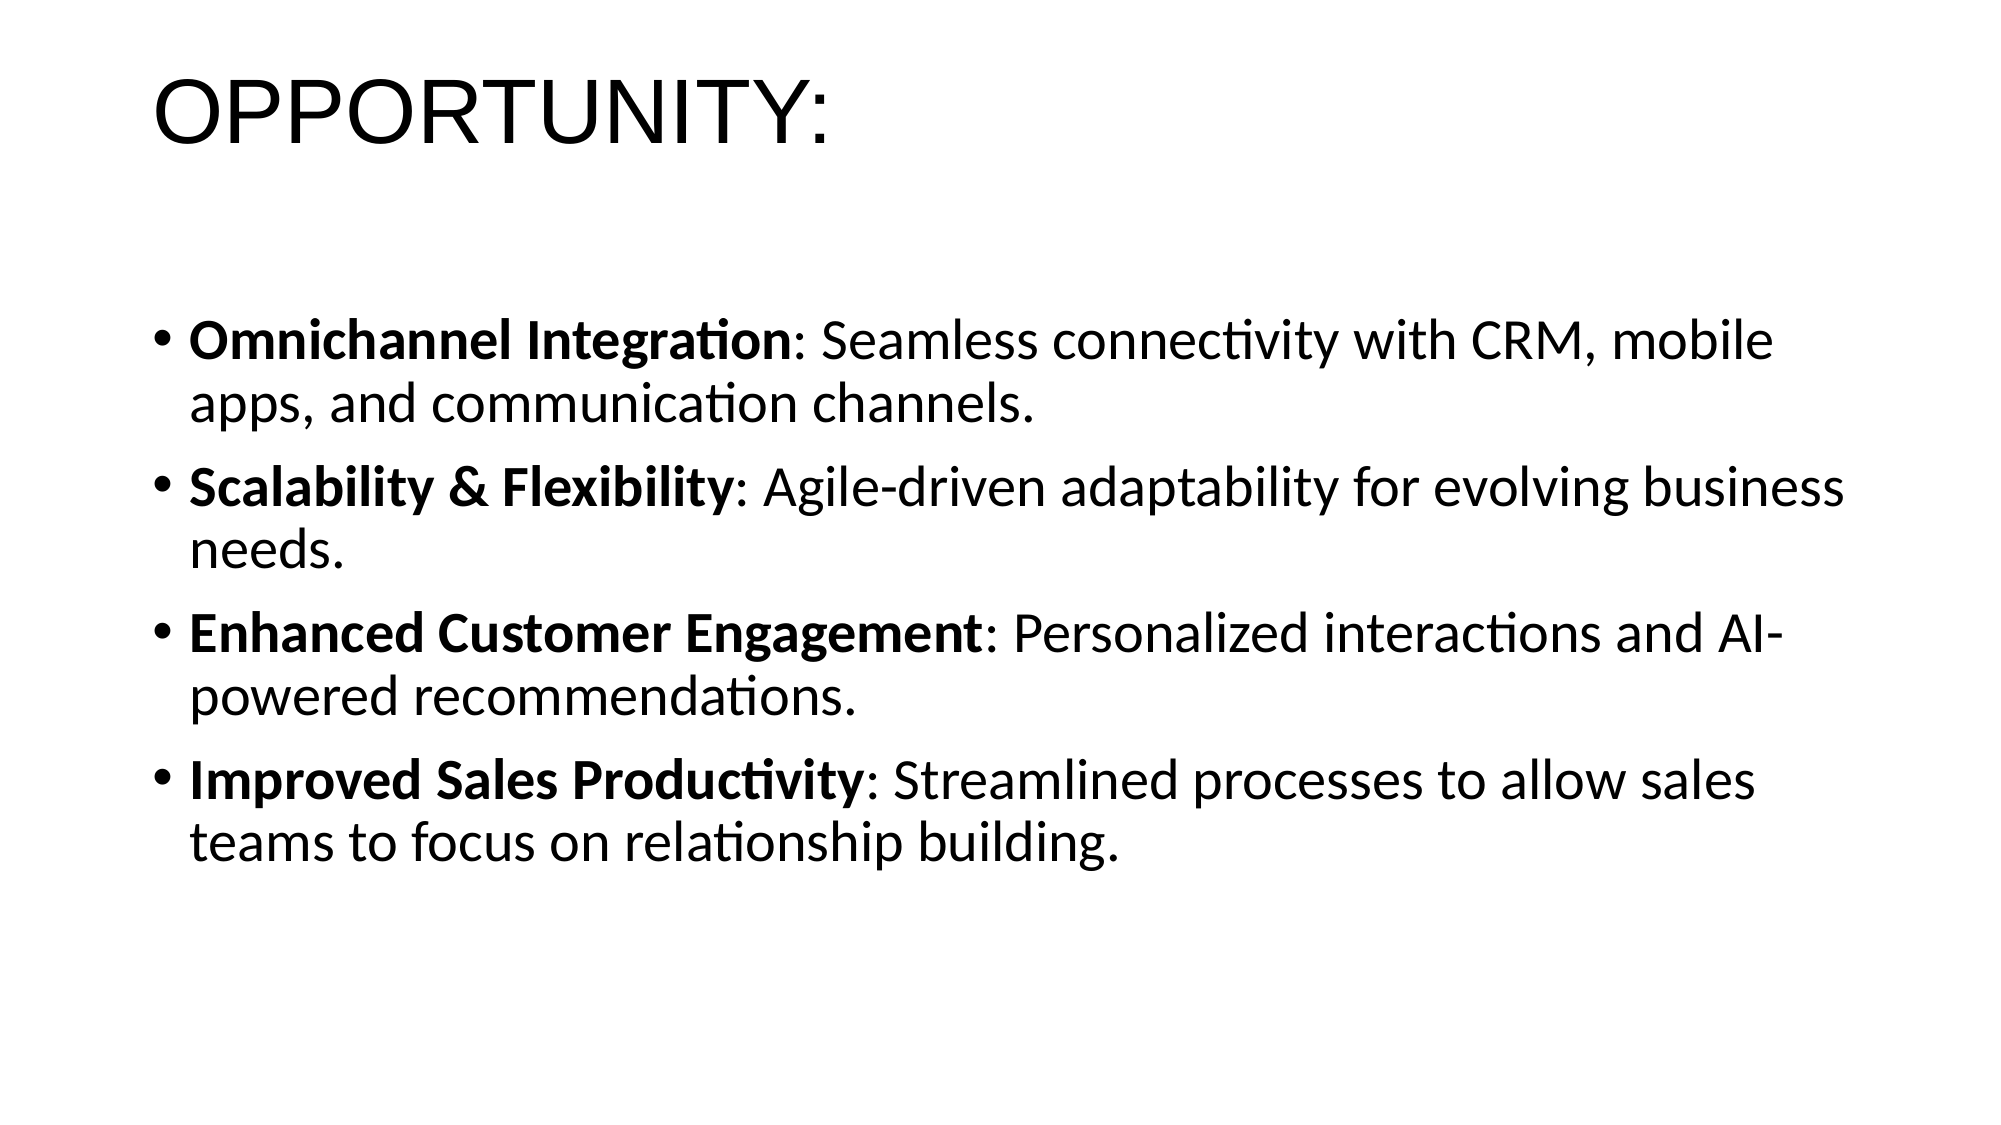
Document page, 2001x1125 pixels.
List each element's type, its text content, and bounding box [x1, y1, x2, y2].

title OPPORTUNITY: [137, 59, 1863, 211]
list Omnichannel Integration: Seamless connectivity with CRM, mobile apps, and communication channels. Scalability & Flexibility: Agile-driven adaptability for evolving business needs. Enhanced Customer Engagement: Personalized interactions and AI-powered recommendations. Improved Sales Productivity: Streamlined processes to allow sales teams to focus on relationship building. [137, 211, 1863, 1014]
